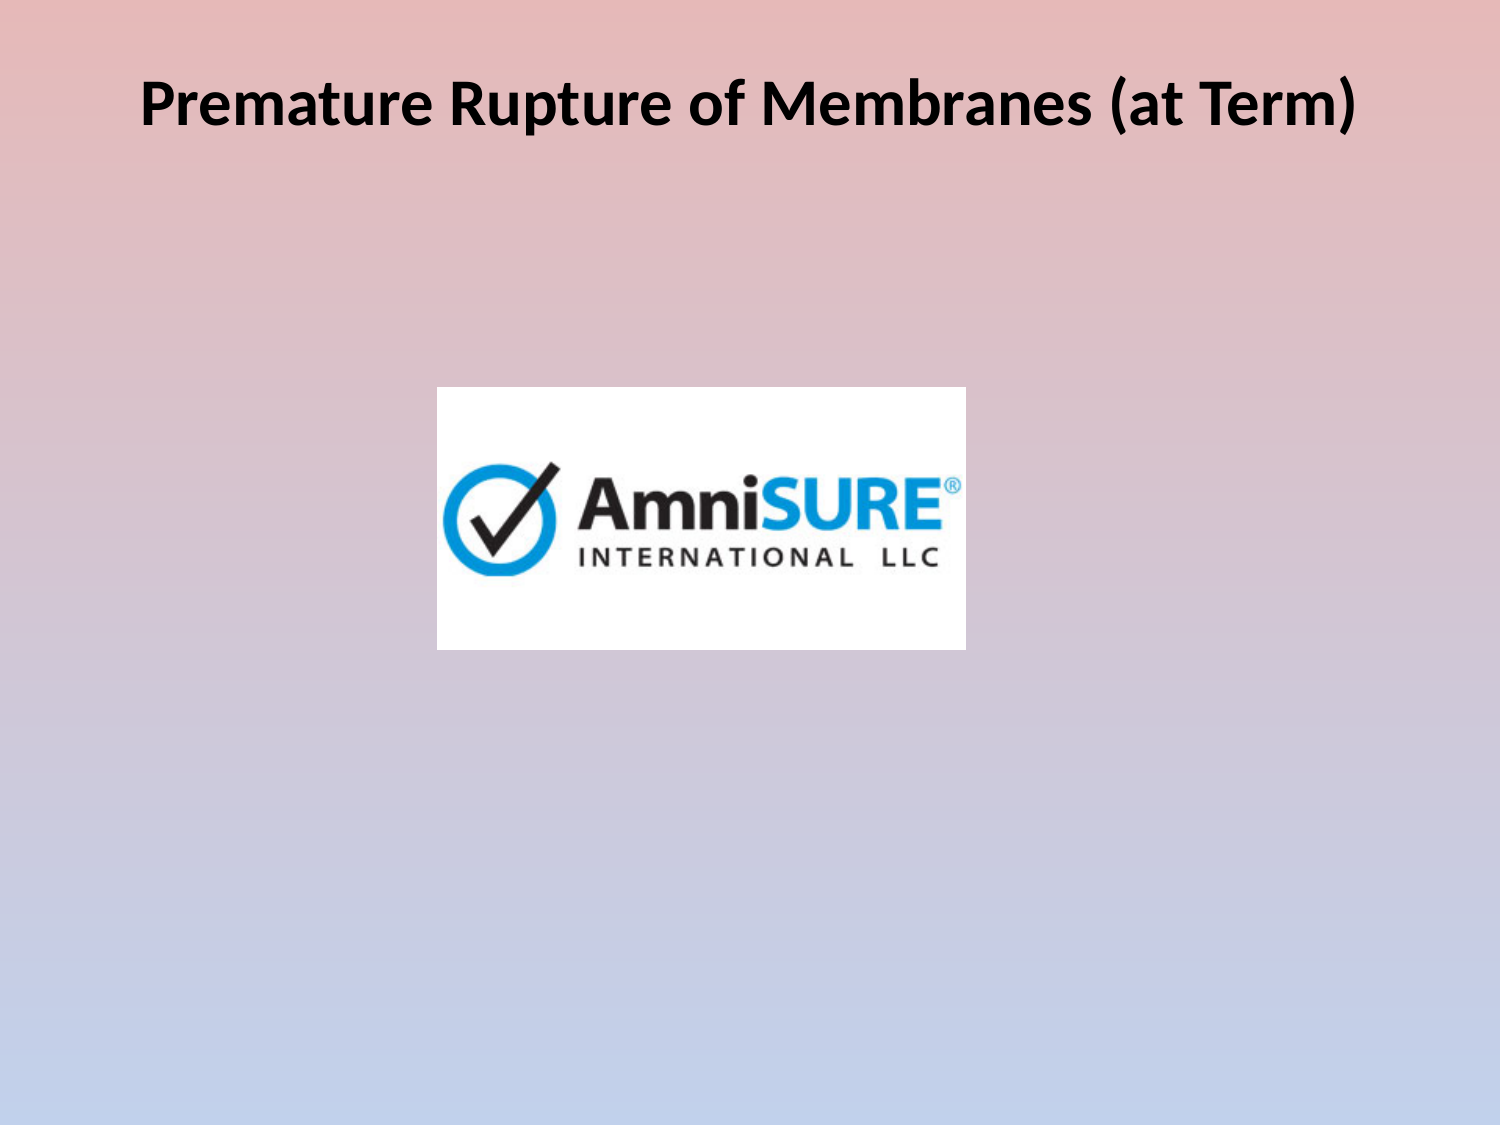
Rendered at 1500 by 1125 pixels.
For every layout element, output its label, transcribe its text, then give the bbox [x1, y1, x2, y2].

title Premature Rupture of Membranes (at Term) [74, 44, 1426, 233]
picture [437, 387, 966, 651]
list [74, 262, 1426, 1006]
